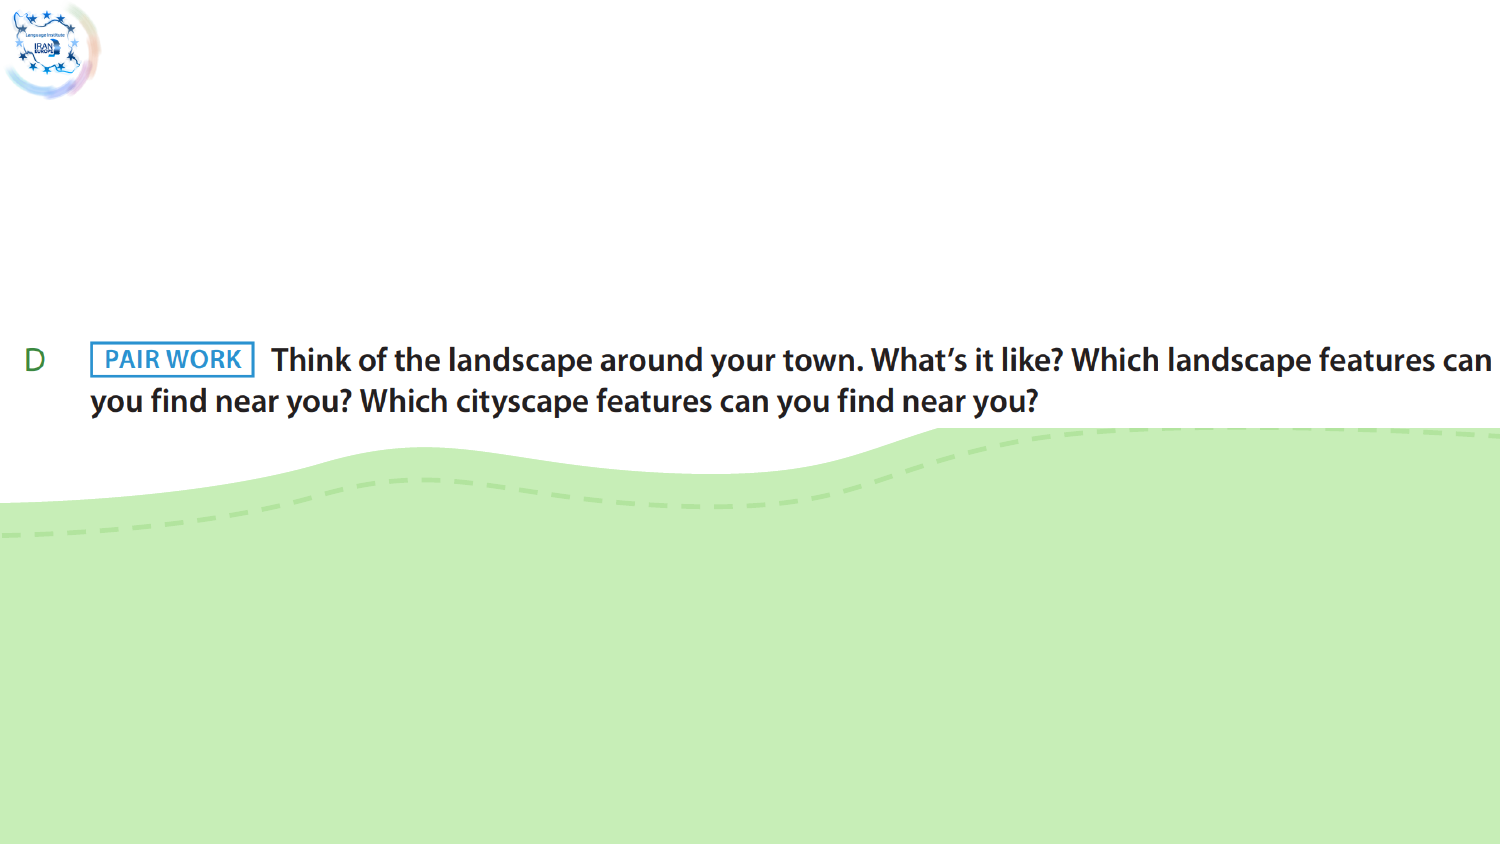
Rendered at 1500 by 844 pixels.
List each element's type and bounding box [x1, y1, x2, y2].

picture [0, 0, 106, 103]
picture [0, 330, 1500, 428]
